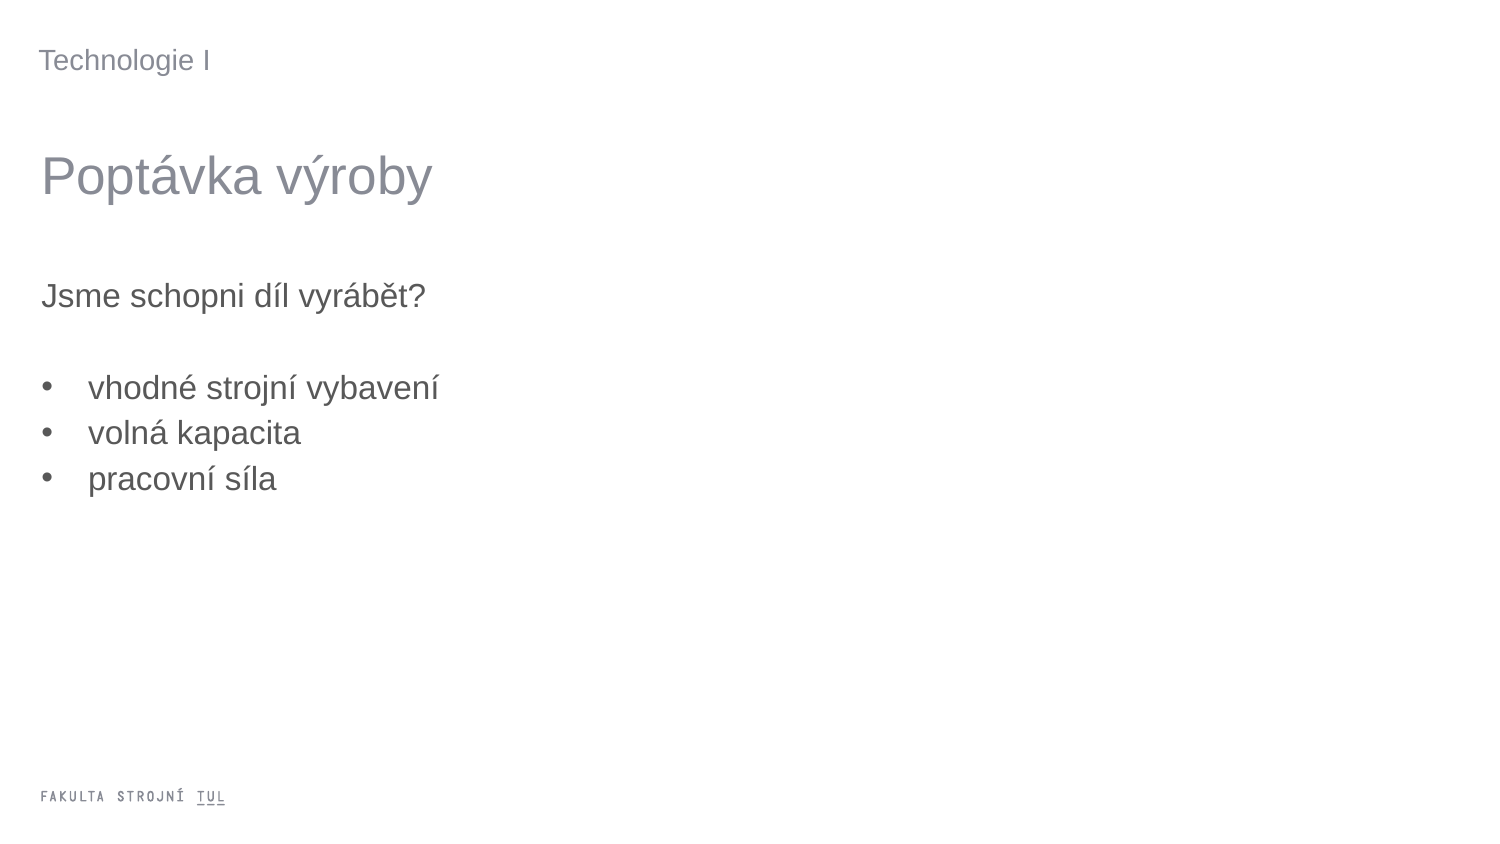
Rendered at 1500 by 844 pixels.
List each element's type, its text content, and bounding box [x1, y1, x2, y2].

list Technologie I [18, 40, 670, 101]
title Poptávka výroby [40, 125, 692, 221]
list Jsme schopni díl vyrábět? vhodné strojní vybavení volná kapacita pracovní síla [40, 252, 1374, 380]
